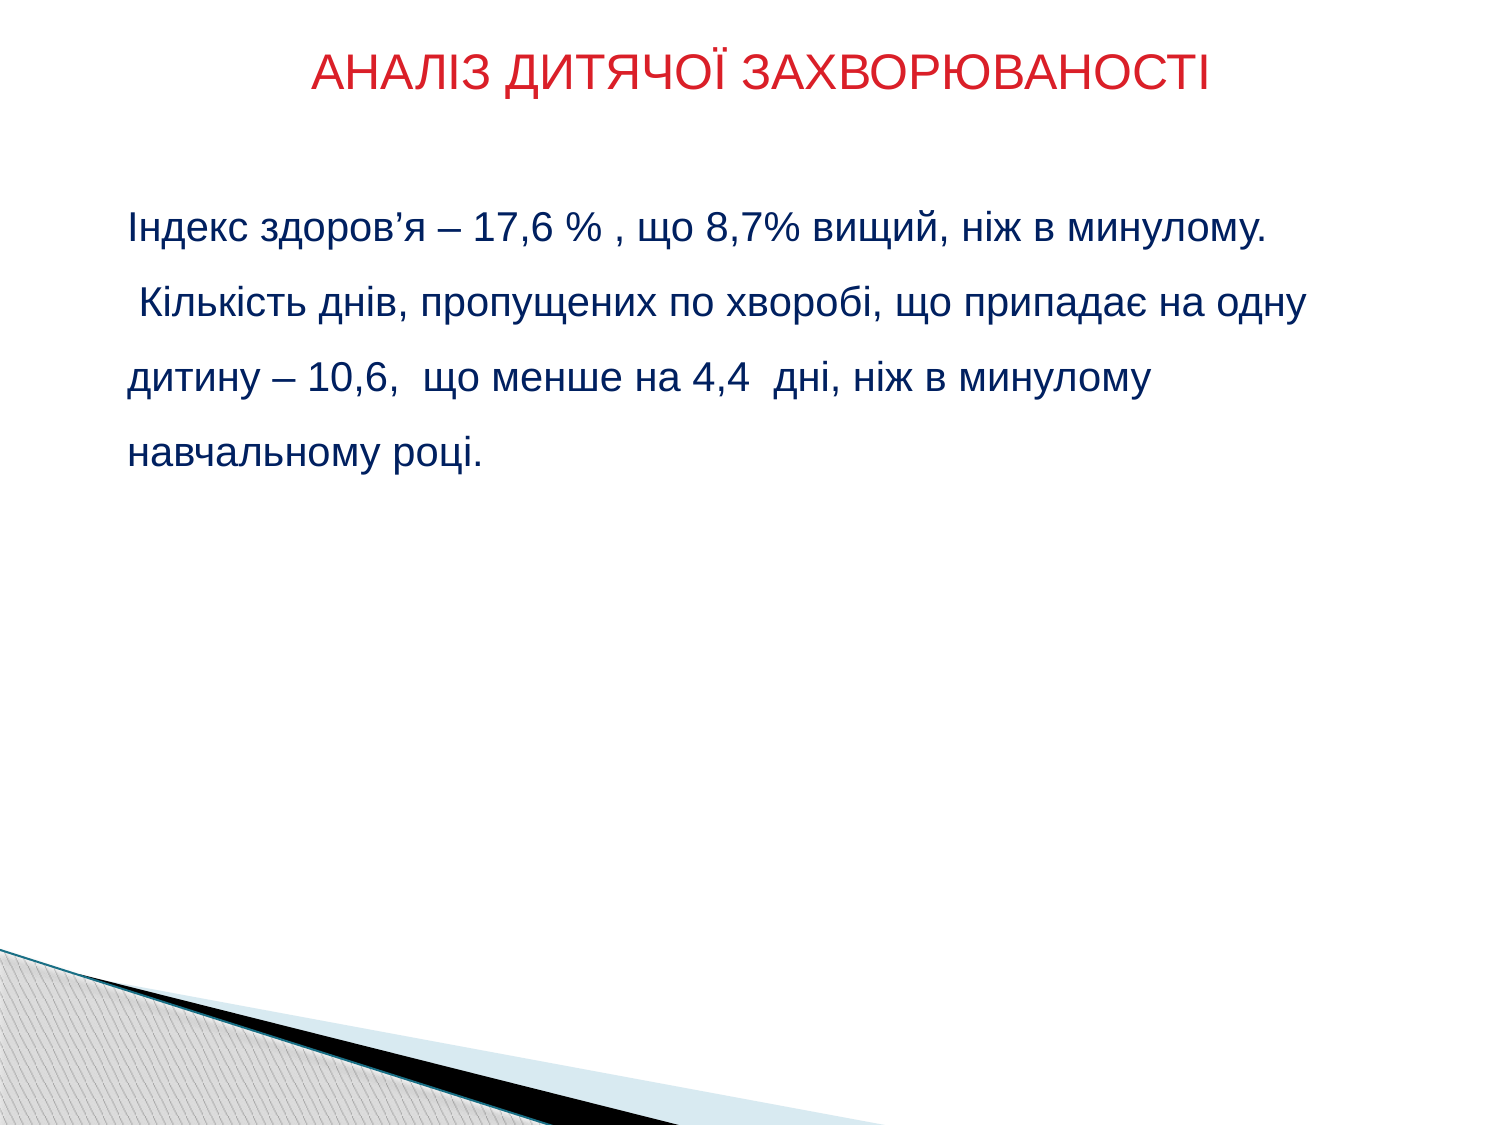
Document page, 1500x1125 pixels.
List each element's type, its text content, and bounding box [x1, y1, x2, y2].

text_box АНАЛІЗ ДИТЯЧОЇ ЗАХВОРЮВАНОСТІ Індекс здоров’я – 17,6 % , що 8,7% вищий, ніж в минулому. Кількість днів, пропущених по хворобі, що припадає на одну дитину – 10,6, що менше на 4,4 дні, ніж в минулому навчальному році. [112, 2, 1412, 483]
